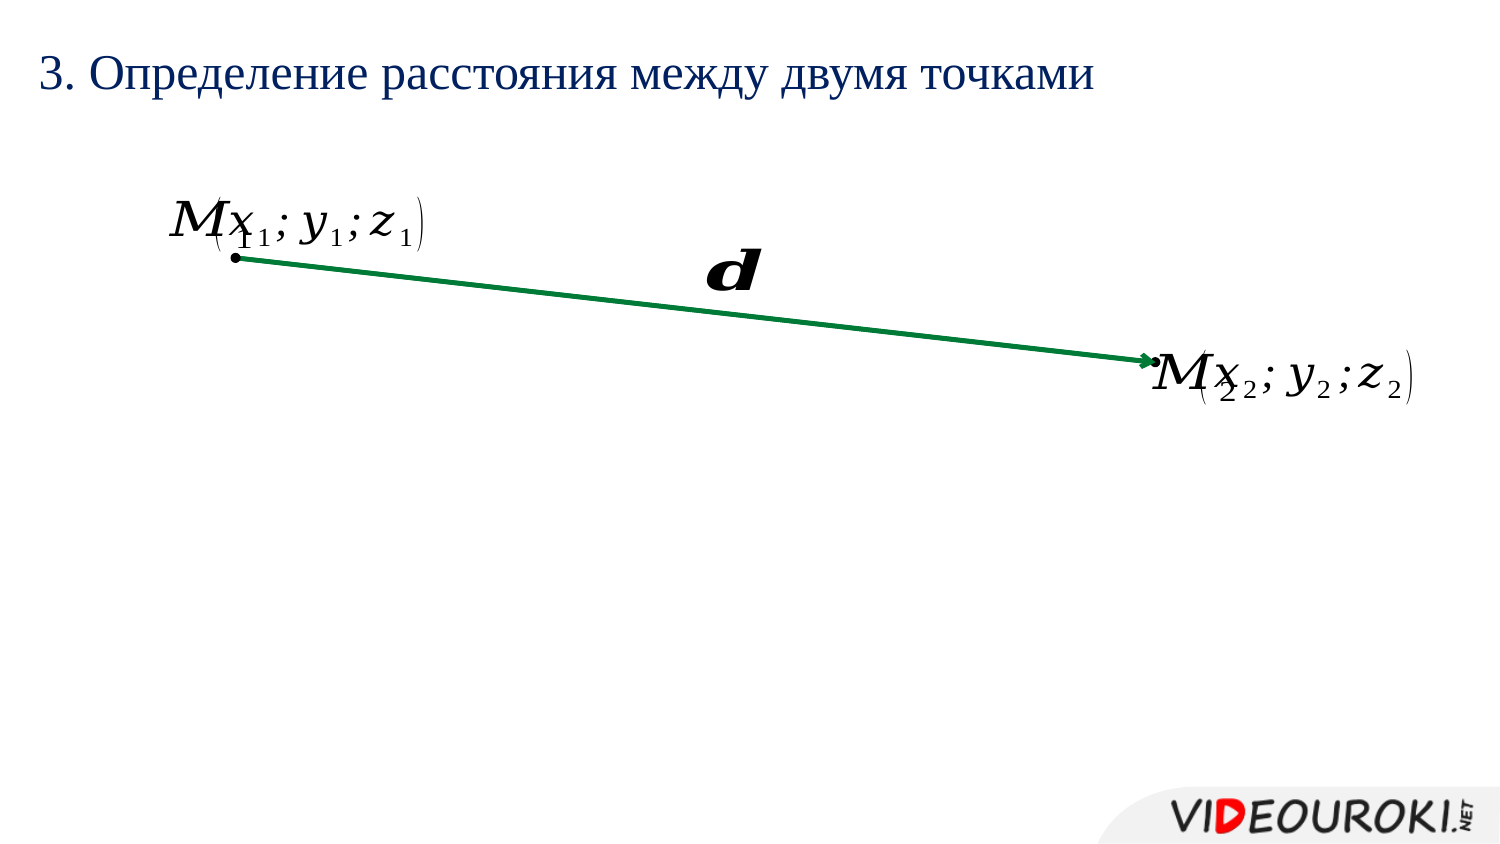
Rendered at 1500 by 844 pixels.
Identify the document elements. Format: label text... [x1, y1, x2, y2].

text_box [230, 252, 240, 262]
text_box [1097, 786, 1500, 844]
text_box 3. Определение расстояния между двумя точками [23, 32, 1371, 107]
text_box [237, 257, 1156, 363]
